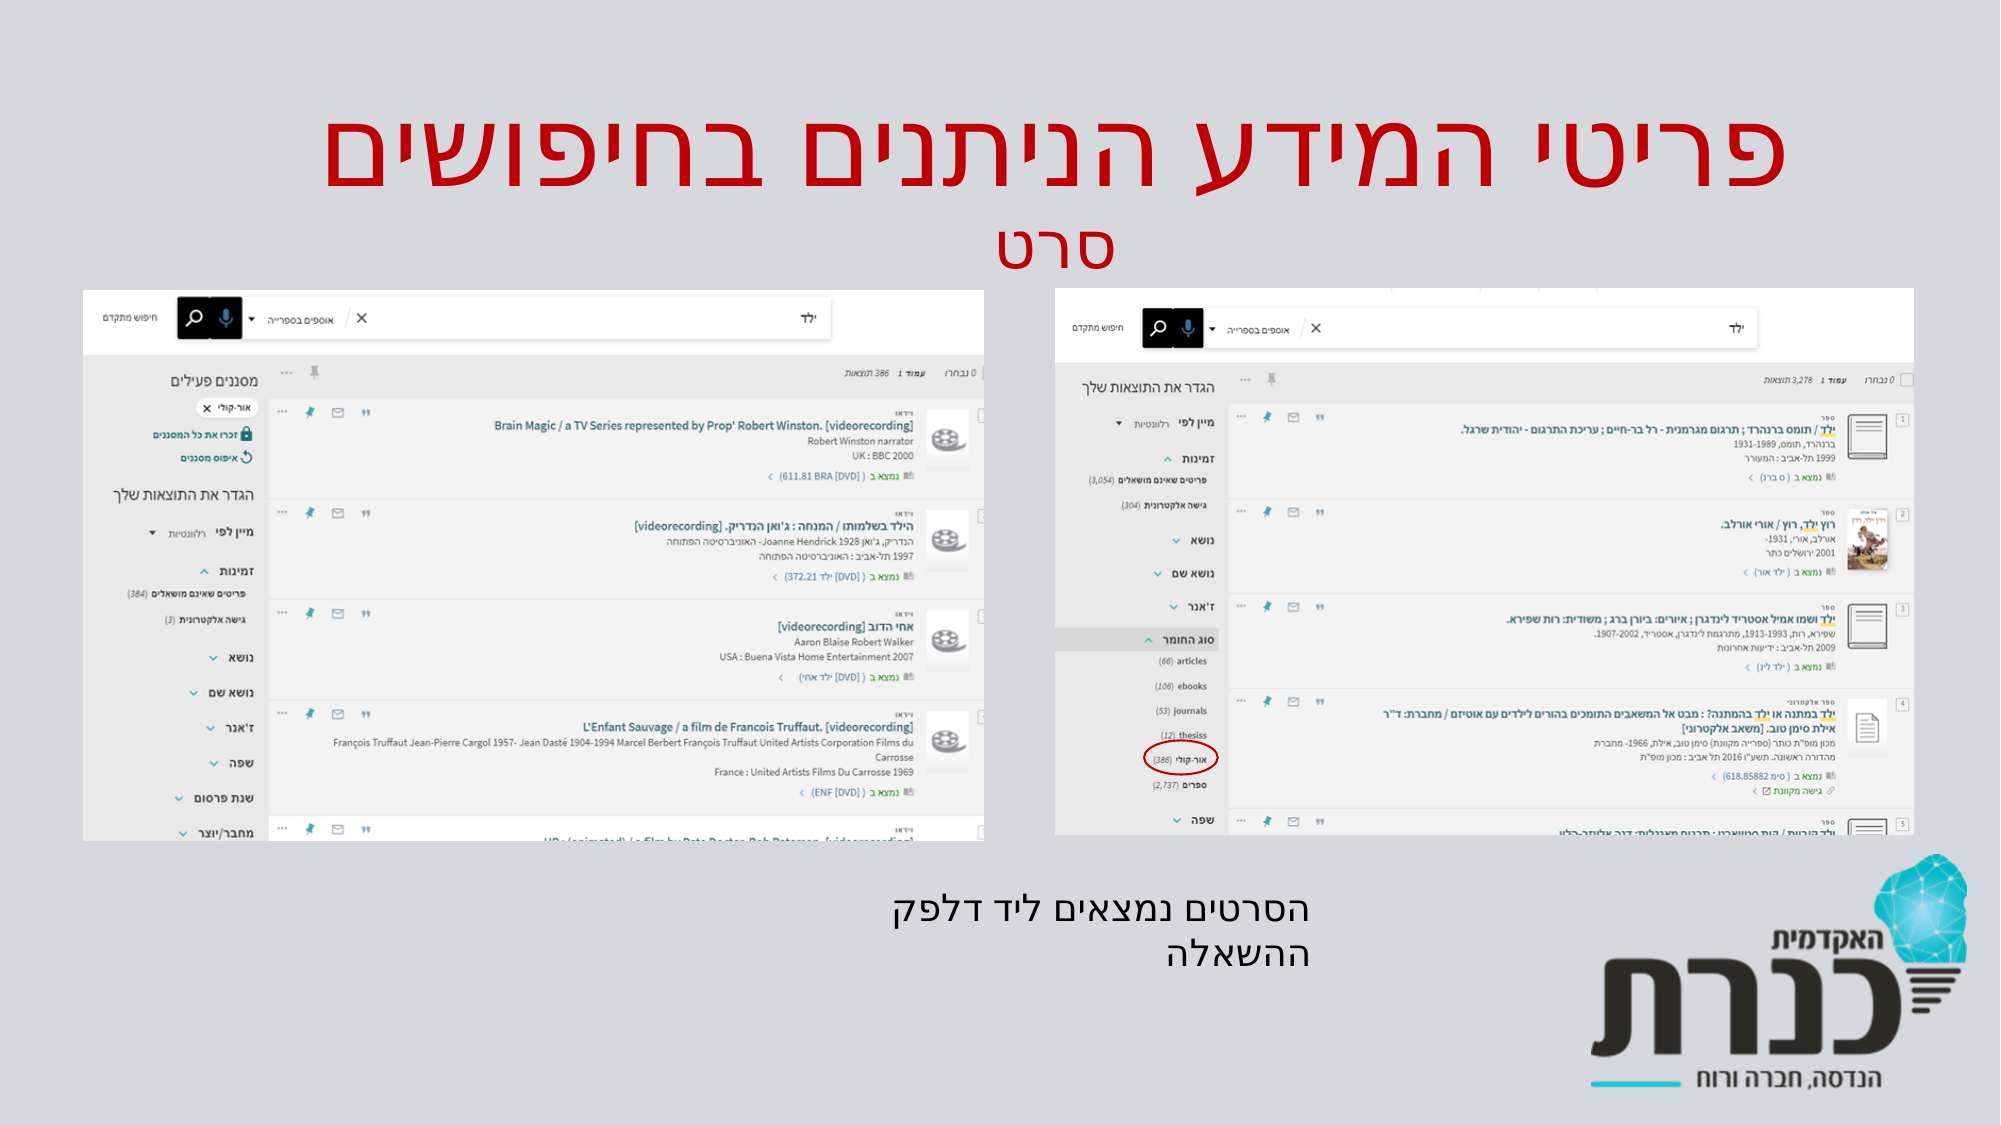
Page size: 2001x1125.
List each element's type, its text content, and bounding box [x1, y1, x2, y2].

picture [83, 290, 984, 841]
text_box הסרטים נמצאים ליד דלפק ההשאלה [741, 876, 1327, 982]
picture [1591, 854, 1967, 1090]
text_box פריטי המידע הניתנים בחיפושים סרט [296, 66, 1814, 291]
picture [1055, 288, 1914, 835]
